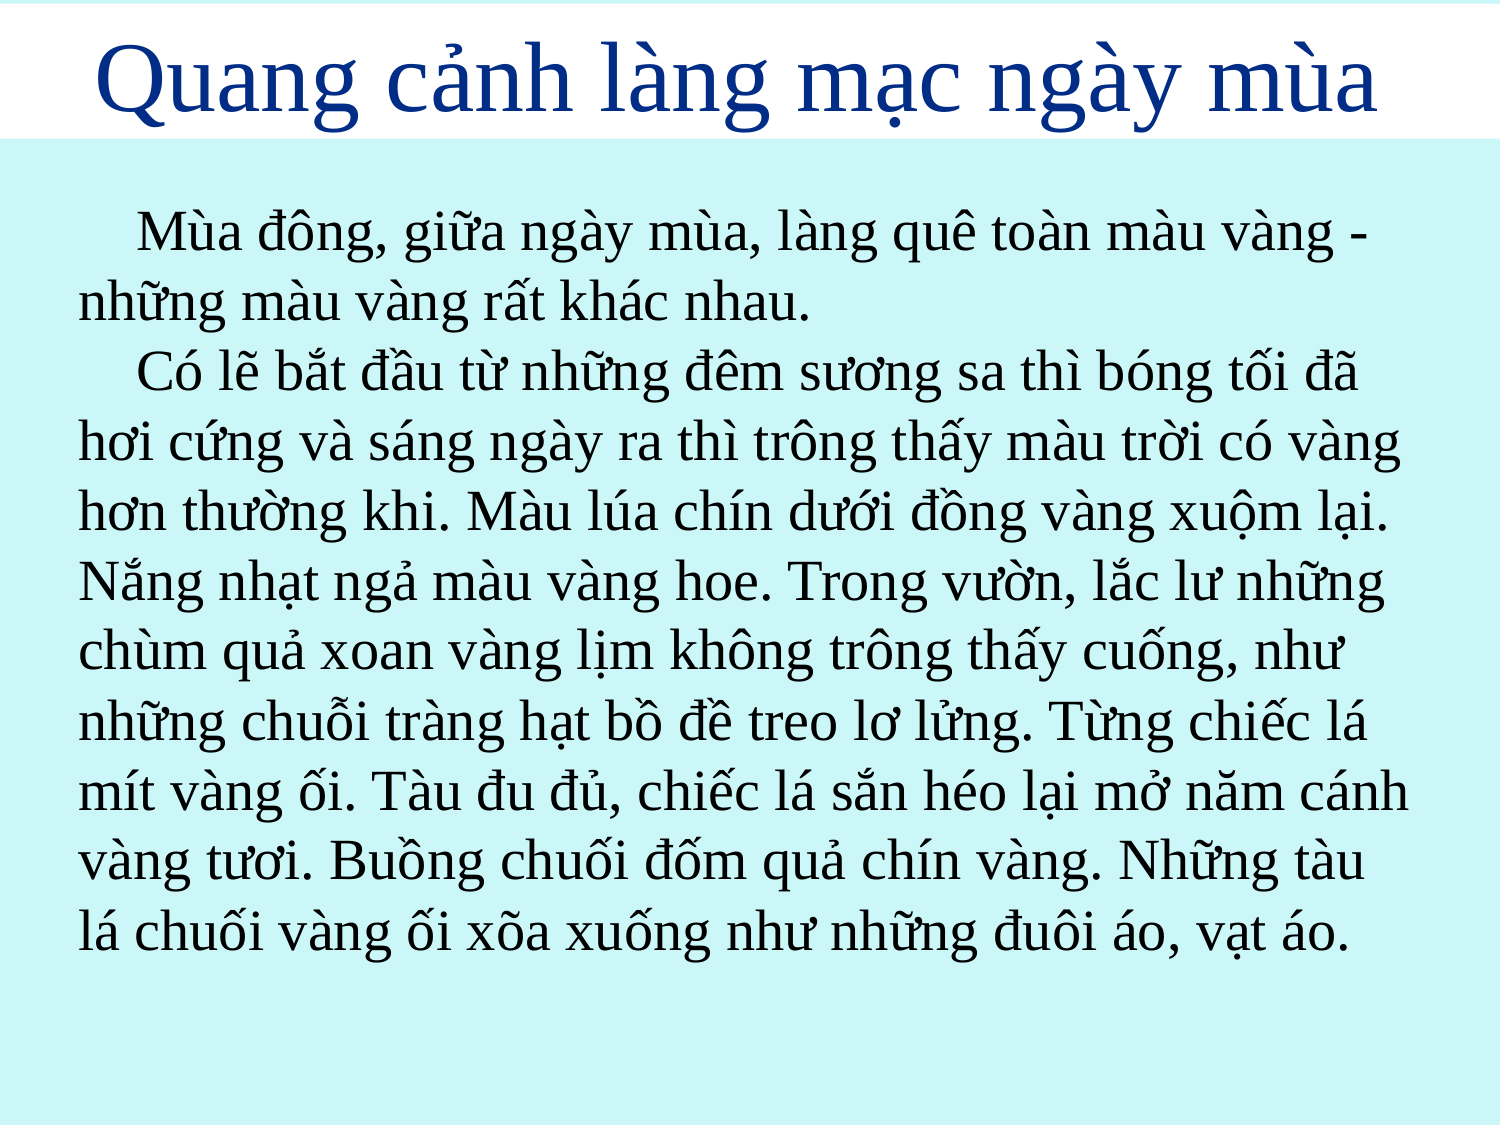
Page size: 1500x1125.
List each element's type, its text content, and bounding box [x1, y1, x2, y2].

text_box Mùa đông, giữa ngày mùa, làng quê toàn màu vàng - những màu vàng rất khác nhau. Có lẽ bắt đầu từ những đêm sương sa thì bóng tối đã hơi cứng và sáng ngày ra thì trông thấy màu trời có vàng hơn thường khi. Màu lúa chín dưới đồng vàng xuộm lại. Nắng nhạt ngả màu vàng hoe. Trong vườn, lắc lư những chùm quả xoan vàng lịm không trông thấy cuống, như những chuỗi tràng hạt bồ đề treo lơ lửng. Từng chiếc lá mít vàng ối. Tàu đu đủ, chiếc lá sắn héo lại mở năm cánh vàng tươi. Buồng chuối đốm quả chín vàng. Những tàu lá chuối vàng ối xõa xuống như những đuôi áo, vạt áo. [63, 184, 1437, 969]
text_box Quang cảnh làng mạc ngày mùa [0, 3, 1500, 139]
